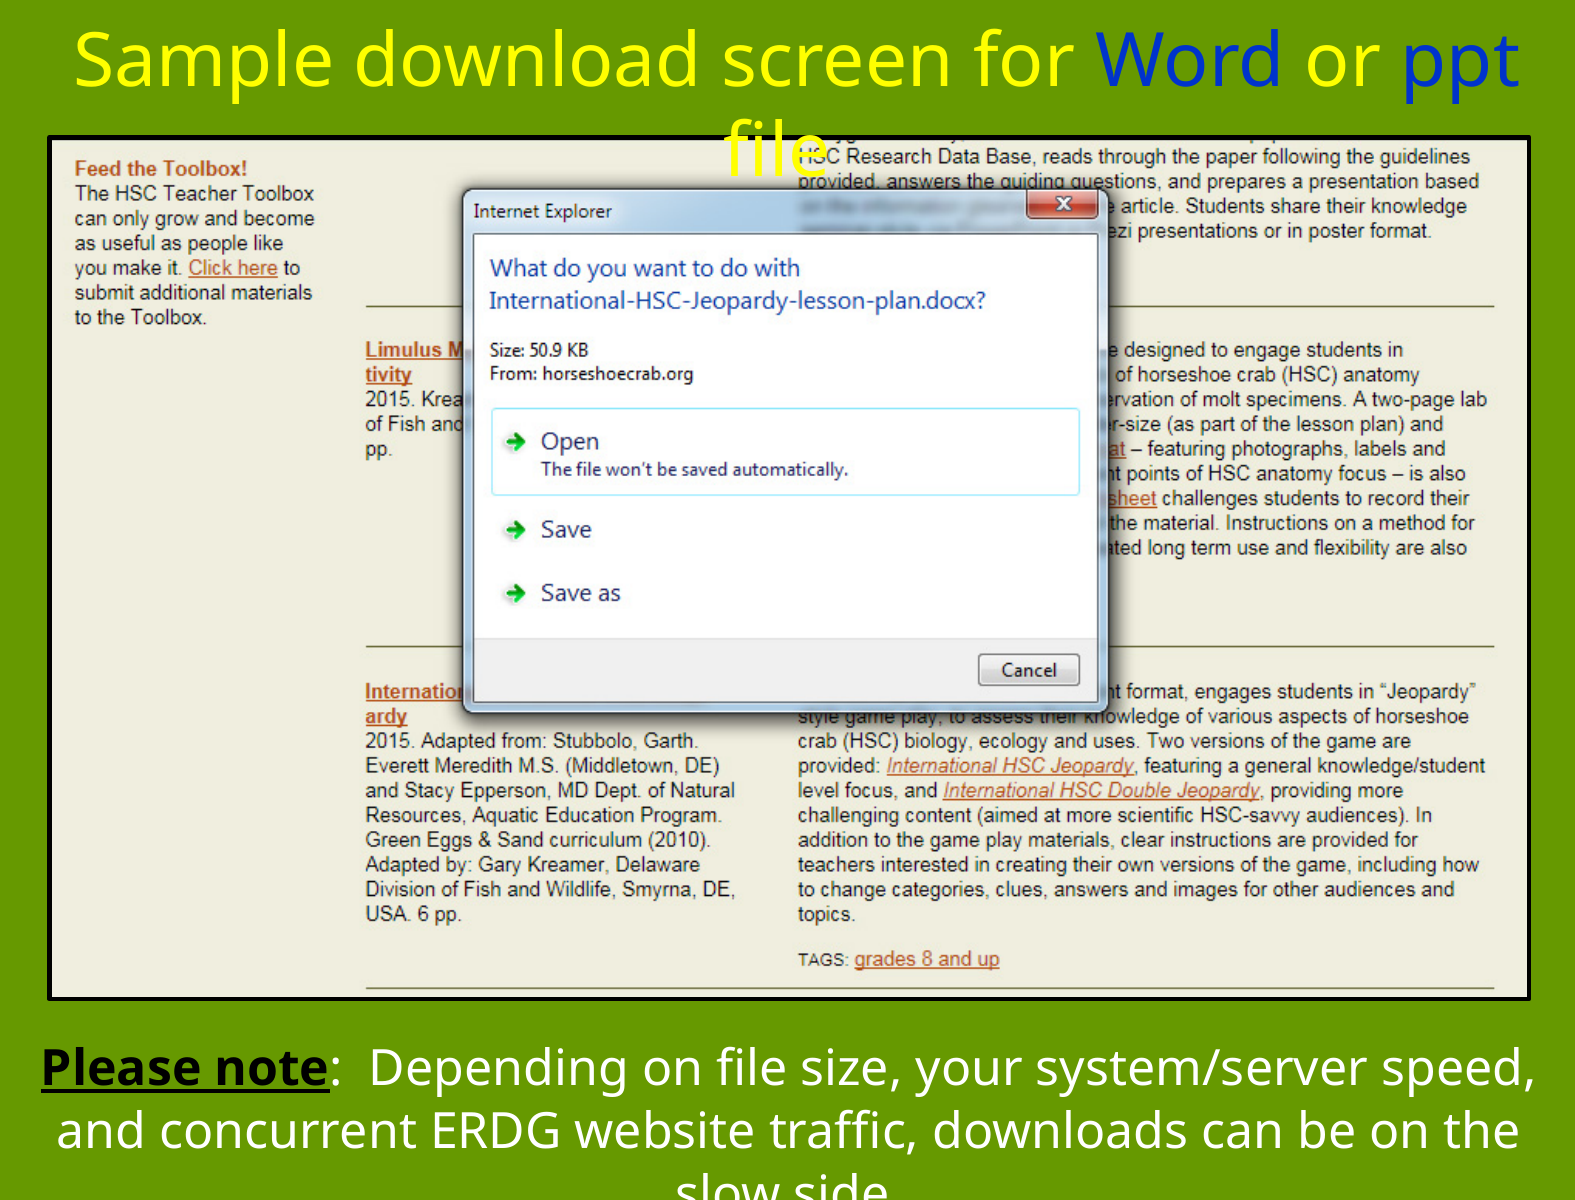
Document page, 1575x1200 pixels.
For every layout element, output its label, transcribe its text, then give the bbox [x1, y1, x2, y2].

text_box Sample download screen for Word or ppt file [0, 4, 1575, 199]
picture [51, 139, 1527, 997]
text_box Please note: Depending on file size, your system/server speed, and concurrent ERDG website traffic, downloads can be on the slow side. [1, 1024, 1575, 1200]
